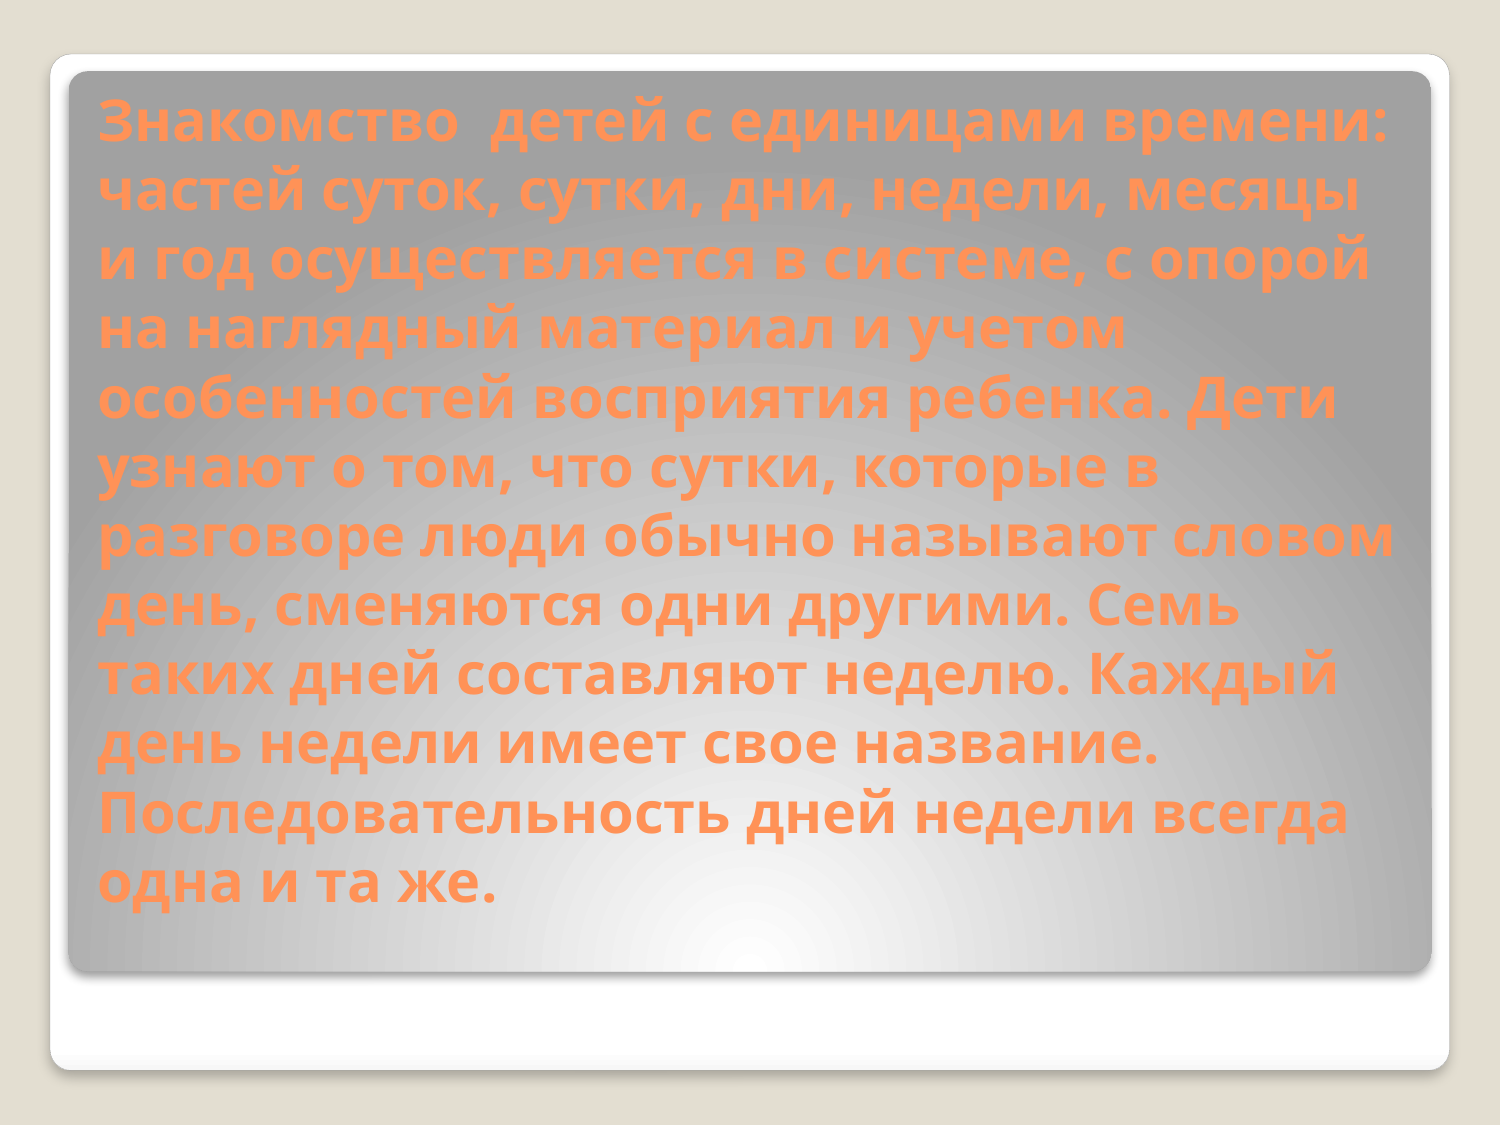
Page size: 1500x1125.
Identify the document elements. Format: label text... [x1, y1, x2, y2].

title Знакомство детей с единицами времени: частей суток, сутки, дни, недели, месяцы и год осуществляется в системе, с опорой на наглядный материал и учетом особенностей восприятия ребенка. Дети узнают о том, что сутки, которые в разговоре люди обычно называют словом день, сменяются одни другими. Семь таких дней составляют неделю. Каждый день недели имеет свое название. Последовательность дней недели всегда одна и та же. [82, 70, 1425, 991]
